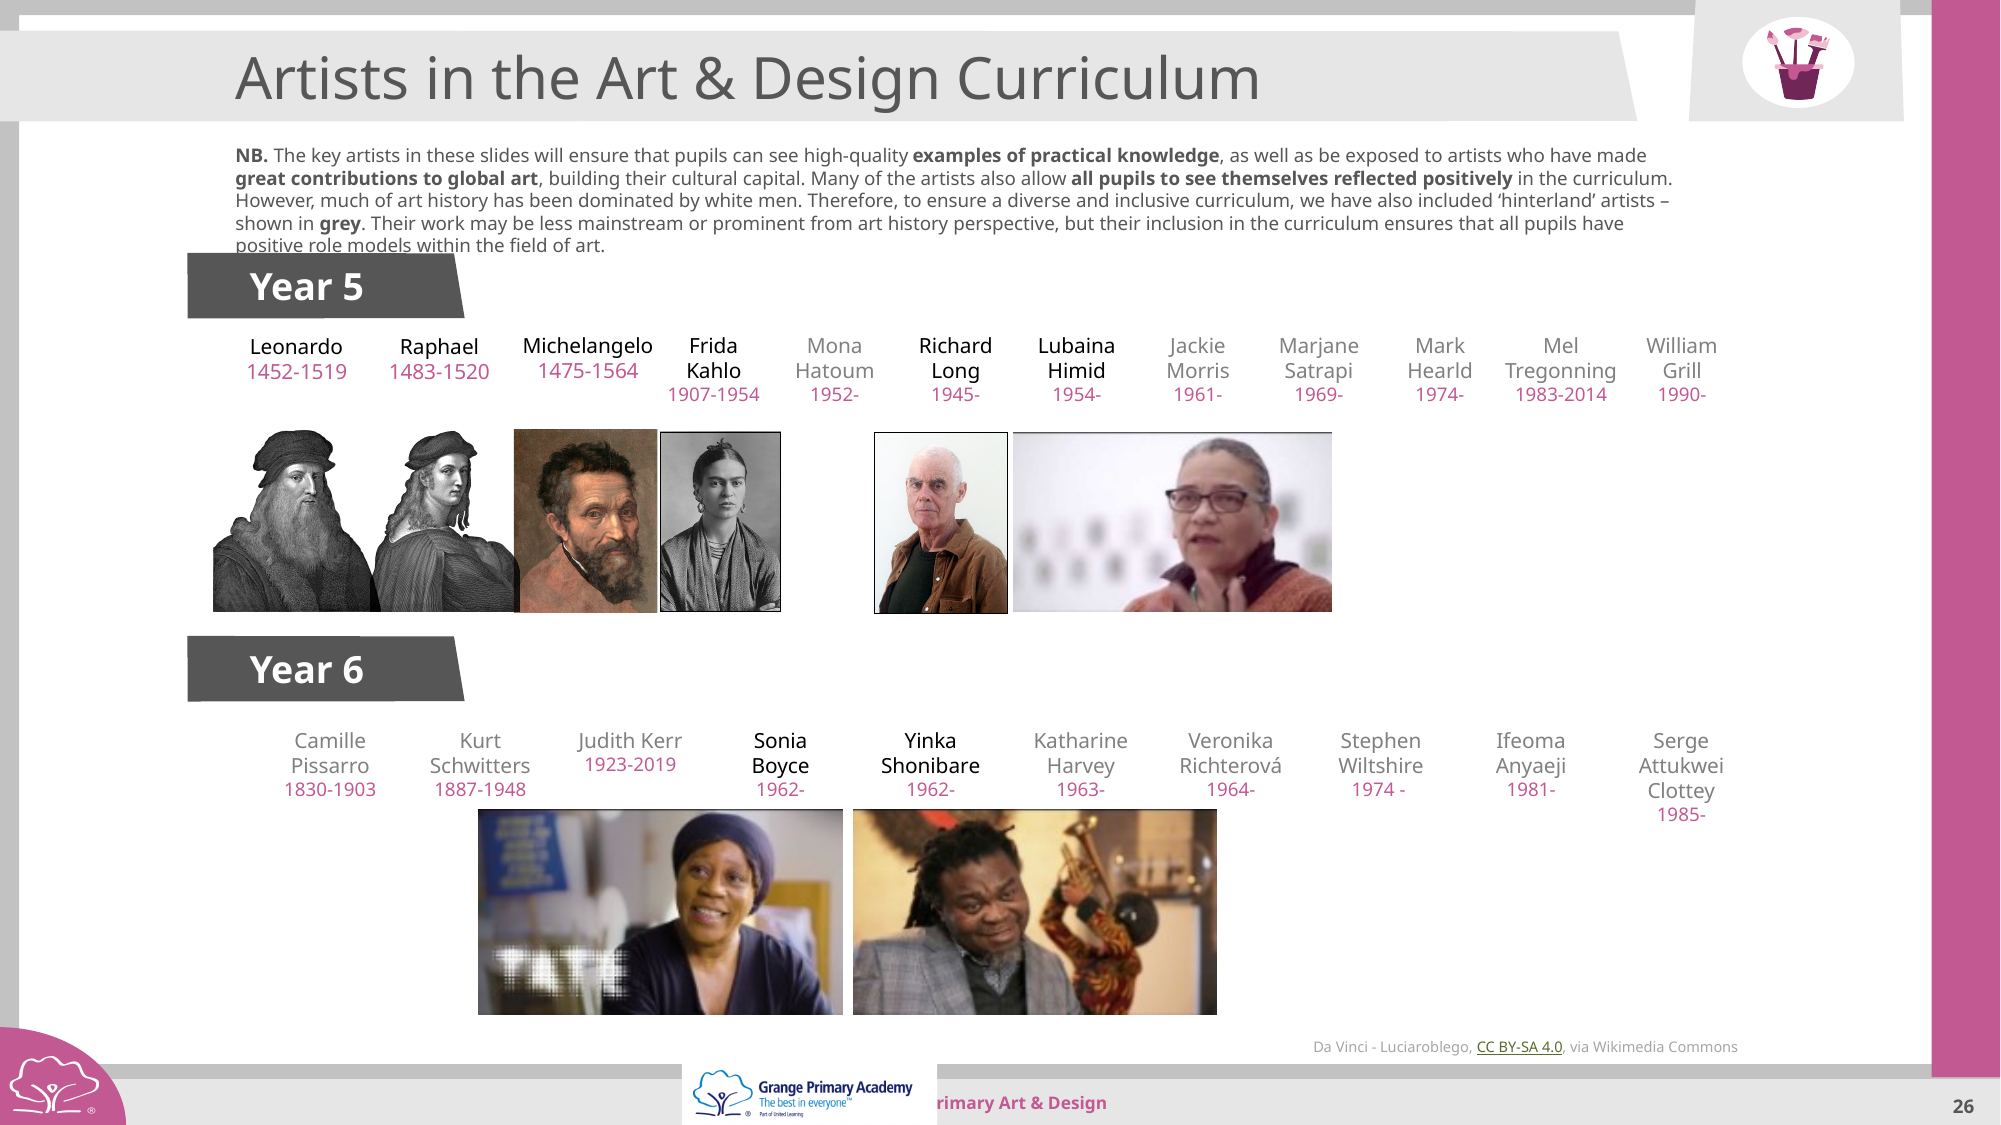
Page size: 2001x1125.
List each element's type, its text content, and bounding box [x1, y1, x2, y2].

text_box Stephen Wiltshire 1974 - [1309, 720, 1453, 808]
text_box Leonardo 1452-1519 [212, 326, 381, 392]
text_box Mel Tregonning 1983-2014 [1523, 325, 1599, 413]
text_box Marjane Satrapi 1969- [1281, 325, 1357, 413]
text_box Judith Kerr 1923-2019 [558, 720, 703, 783]
text_box Raphael 1483-1520 [381, 326, 514, 392]
text_box Veronika Richterová 1964- [1159, 720, 1303, 808]
text_box Mona Hatoum 1952- [797, 325, 918, 413]
text_box Ifeoma Anyaeji 1981- [1459, 720, 1603, 808]
text_box Lubaina Himid 1954- [994, 325, 1115, 413]
text_box NB. The key artists in these slides will ensure that pupils can see high-quality examples of practical knowledge, as well as be exposed to artists who have made great contributions to global art, building their cultural capital. Many of the artists also allow all pupils to see themselves reflected positively in the curriculum. However, much of art history has been dominated by white men. Therefore, to ensure a diverse and inclusive curriculum, we have also included ‘hinterland’ artists – shown in grey. Their work may be less mainstream or prominent from art history perspective, but their inclusion in the curriculum ensures that all pupils have positive role models within the field of art. [220, 136, 1701, 264]
picture [660, 431, 781, 612]
text_box Camille Pissarro 1830-1903 [258, 720, 402, 808]
text_box Richard Long 1945- [918, 325, 994, 413]
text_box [1012, 431, 1333, 613]
picture [1767, 27, 1830, 100]
picture [213, 429, 658, 613]
text_box Katharine Harvey 1963- [1009, 720, 1153, 808]
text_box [852, 808, 1218, 1016]
text_box Mark Hearld 1974- [1357, 325, 1523, 413]
text_box Year 5 [186, 251, 466, 320]
text_box Michelangelo 1475-1564 [505, 325, 631, 390]
picture [874, 432, 1008, 614]
text_box Yinka Shonibare 1962- [858, 720, 1003, 808]
list Artists in the Art & Design Curriculum [220, 38, 1543, 114]
text_box Da Vinci - Luciaroblego, CC BY-SA 4.0, via Wikimedia Commons [1099, 1030, 1753, 1066]
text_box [477, 808, 844, 1016]
picture [681, 1059, 938, 1125]
text_box Frida Kahlo 1907-1954 [631, 325, 797, 413]
text_box Kurt Schwitters 1887-1948 [408, 720, 553, 808]
picture [9, 1056, 102, 1118]
text_box Jackie Morris 1961- [1115, 325, 1281, 413]
text_box Year 6 [186, 634, 466, 703]
text_box Sonia Boyce 1962- [708, 720, 853, 808]
text_box Serge Attukwei Clottey 1985- [1609, 720, 1753, 833]
text_box William Grill 1990- [1599, 325, 1765, 413]
